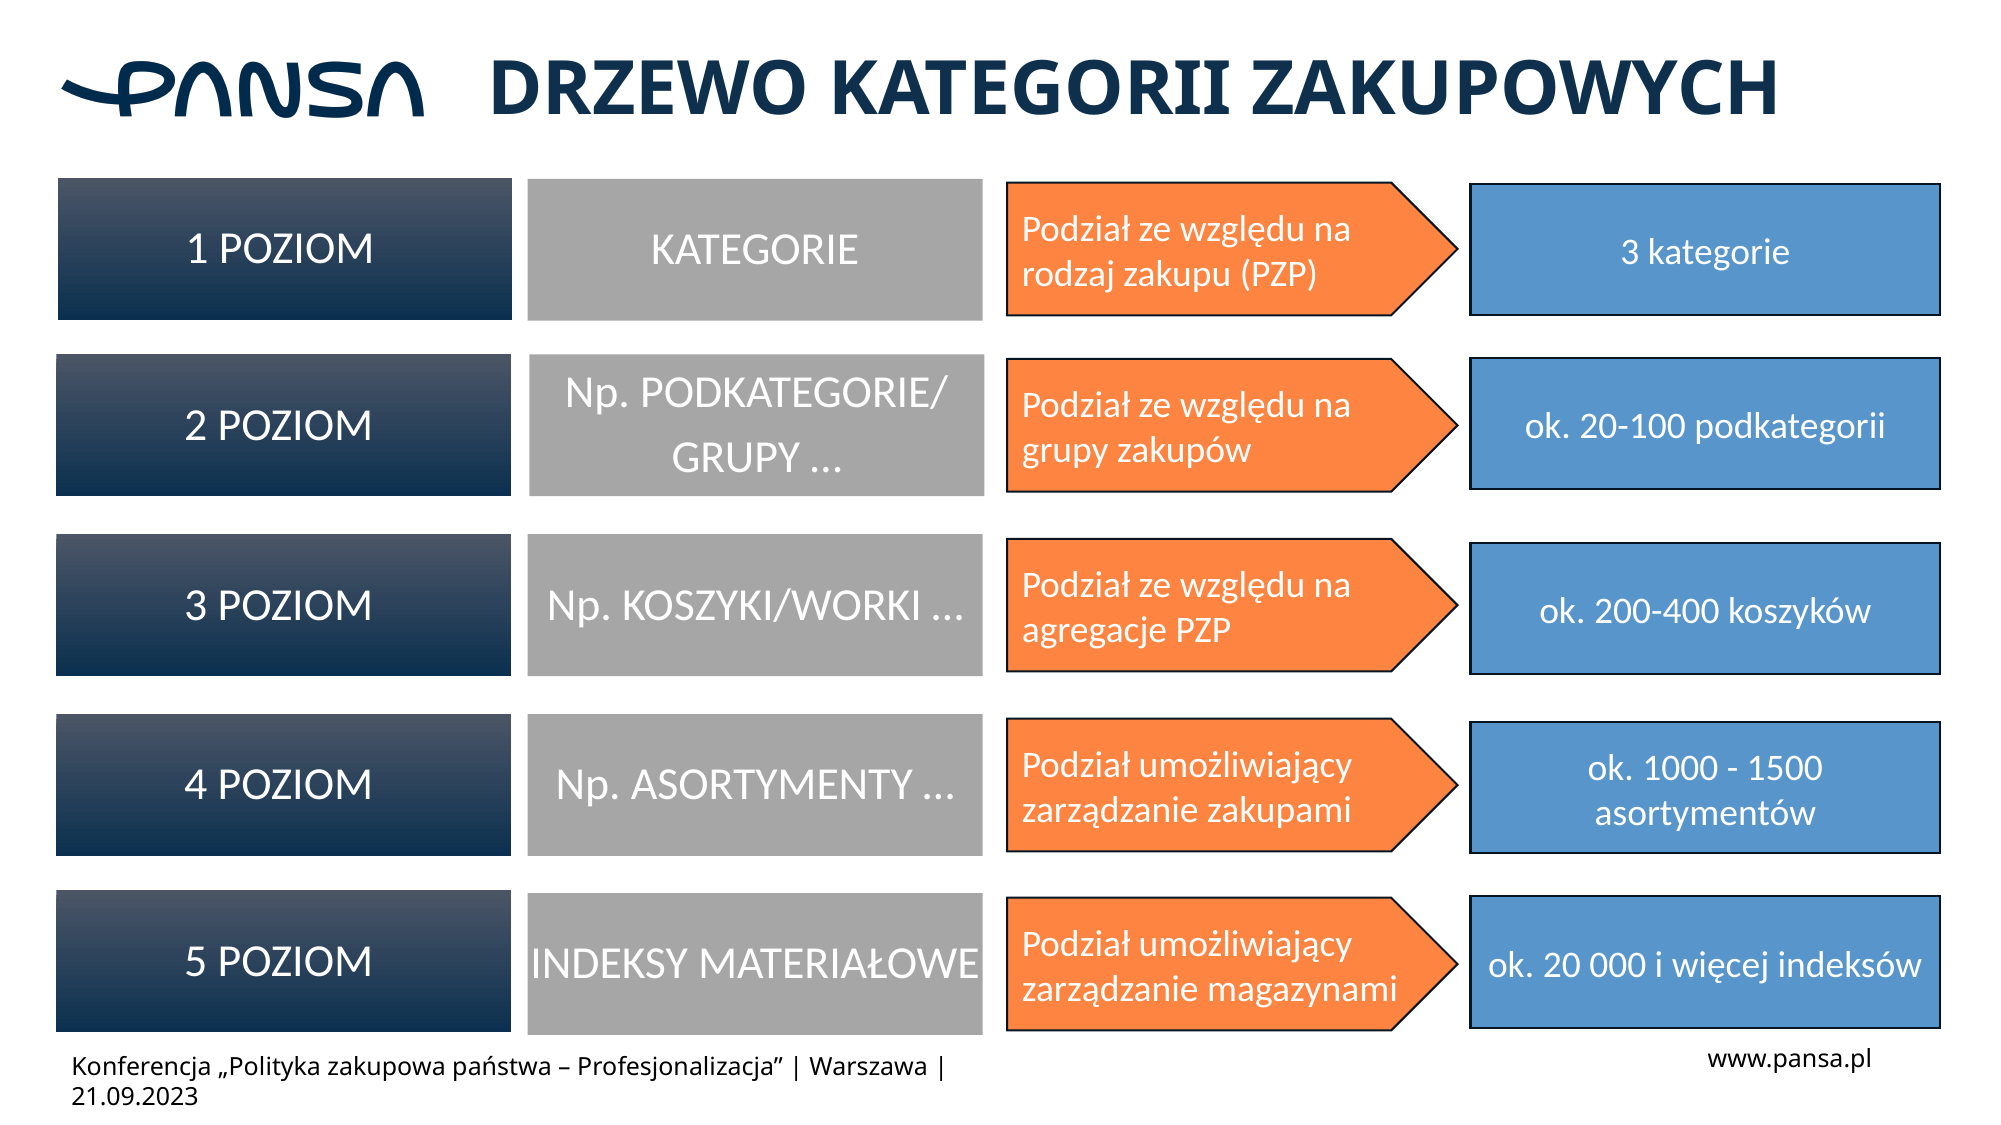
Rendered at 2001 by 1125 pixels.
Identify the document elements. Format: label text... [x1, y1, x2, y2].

picture [61, 61, 424, 118]
text_box ok. 20 000 i więcej indeksów [1469, 895, 1941, 1029]
text_box ok. 1000 - 1500 asortymentów [1469, 721, 1941, 854]
text_box INDEKSY MATERIAŁOWE [527, 893, 983, 1035]
text_box 5 POZIOM [56, 890, 512, 1033]
text_box Podział umożliwiający zarządzanie zakupami [1006, 717, 1460, 853]
text_box Np. ASORTYMENTY … [527, 714, 983, 856]
text_box KATEGORIE [527, 178, 983, 321]
text_box Np. KOSZYKI/WORKI … [527, 534, 983, 677]
text_box ok. 200-400 koszyków [1469, 542, 1941, 675]
text_box 4 POZIOM [56, 714, 512, 856]
title DRZEWO KATEGORII ZAKUPOWYCH [487, 33, 1873, 131]
text_box 3 kategorie [1469, 183, 1941, 316]
text_box Podział ze względu na rodzaj zakupu (PZP) [1006, 181, 1460, 317]
text_box ok. 20-100 podkategorii [1469, 357, 1941, 490]
text_box Podział umożliwiający zarządzanie magazynami [1006, 896, 1460, 1032]
text_box Np. PODKATEGORIE/ GRUPY … [529, 354, 985, 497]
text_box Podział ze względu na grupy zakupów [1006, 357, 1460, 493]
text_box Podział ze względu na agregacje PZP [1006, 537, 1460, 673]
text_box Konferencja „Polityka zakupowa państwa – Profesjonalizacja” | Warszawa | 21.09.2023 [56, 1043, 1102, 1096]
text_box 1 POZIOM [57, 178, 513, 320]
text_box 2 POZIOM [56, 354, 512, 497]
text_box 3 POZIOM [56, 534, 512, 677]
